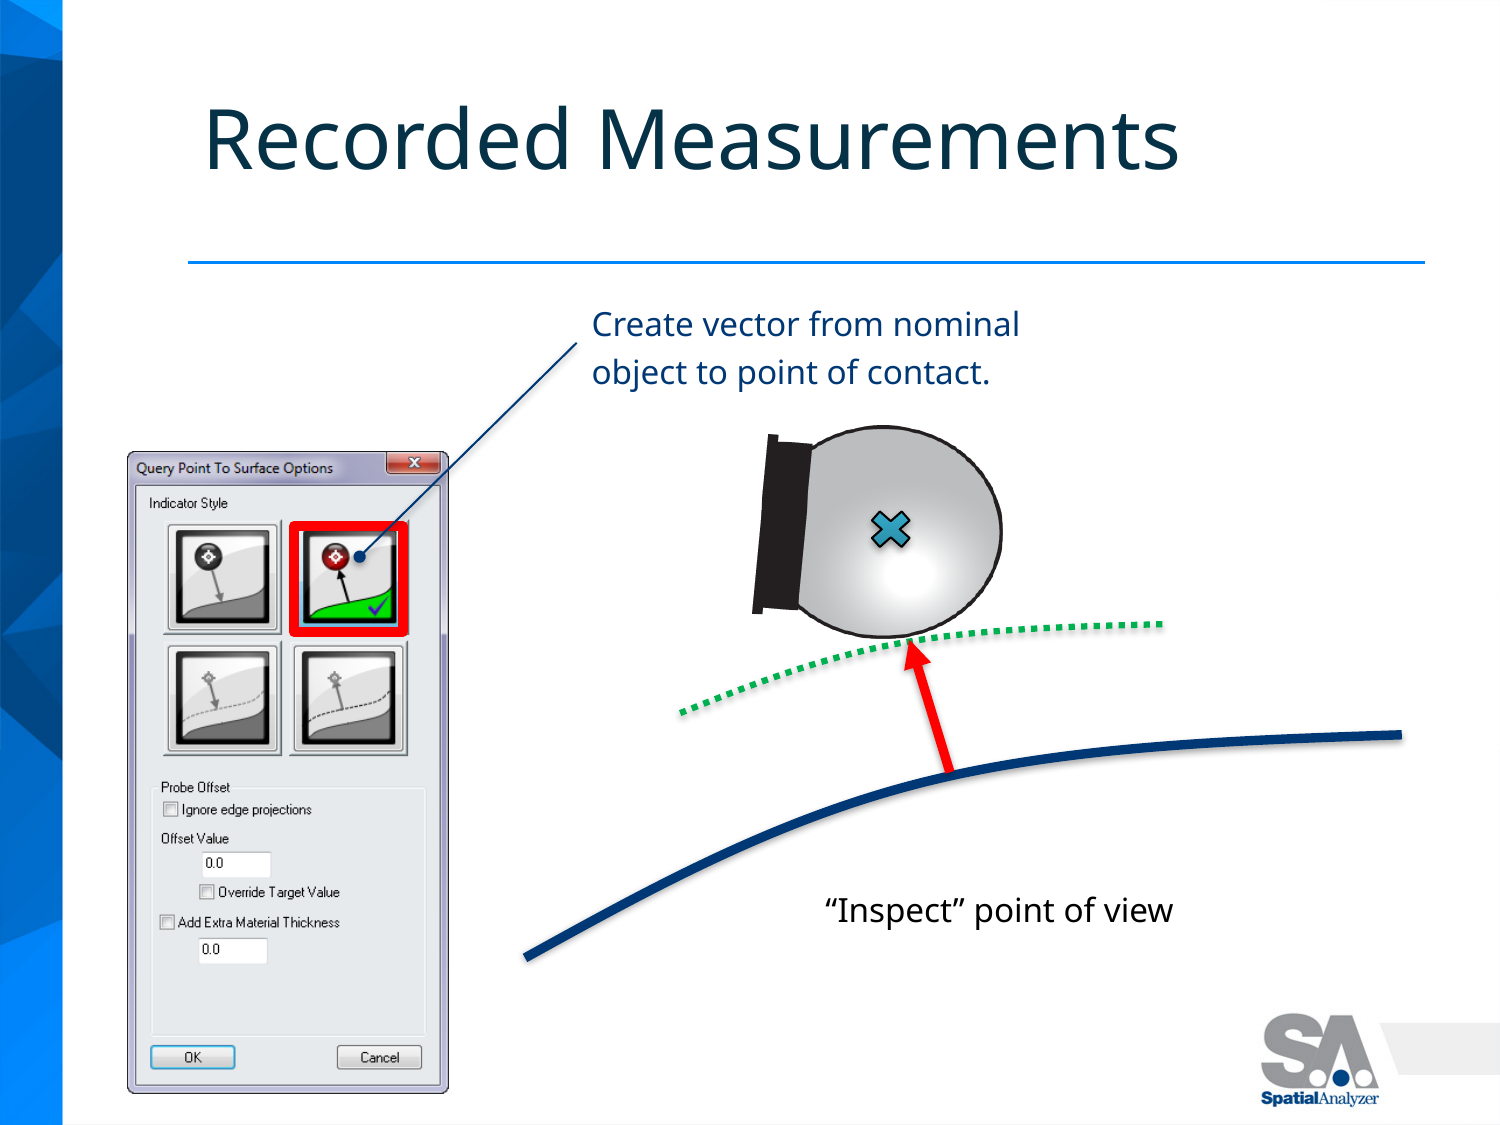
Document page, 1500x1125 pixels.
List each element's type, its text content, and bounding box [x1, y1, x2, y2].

text_box [954, 623, 1166, 663]
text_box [752, 566, 1004, 639]
text_box [679, 647, 902, 714]
text_box Recorded Measurements [187, 48, 1425, 236]
text_box [524, 733, 1402, 959]
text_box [909, 639, 951, 773]
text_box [359, 287, 1045, 557]
text_box “Inspect” point of view [810, 874, 1195, 938]
picture [0, 0, 1500, 1125]
